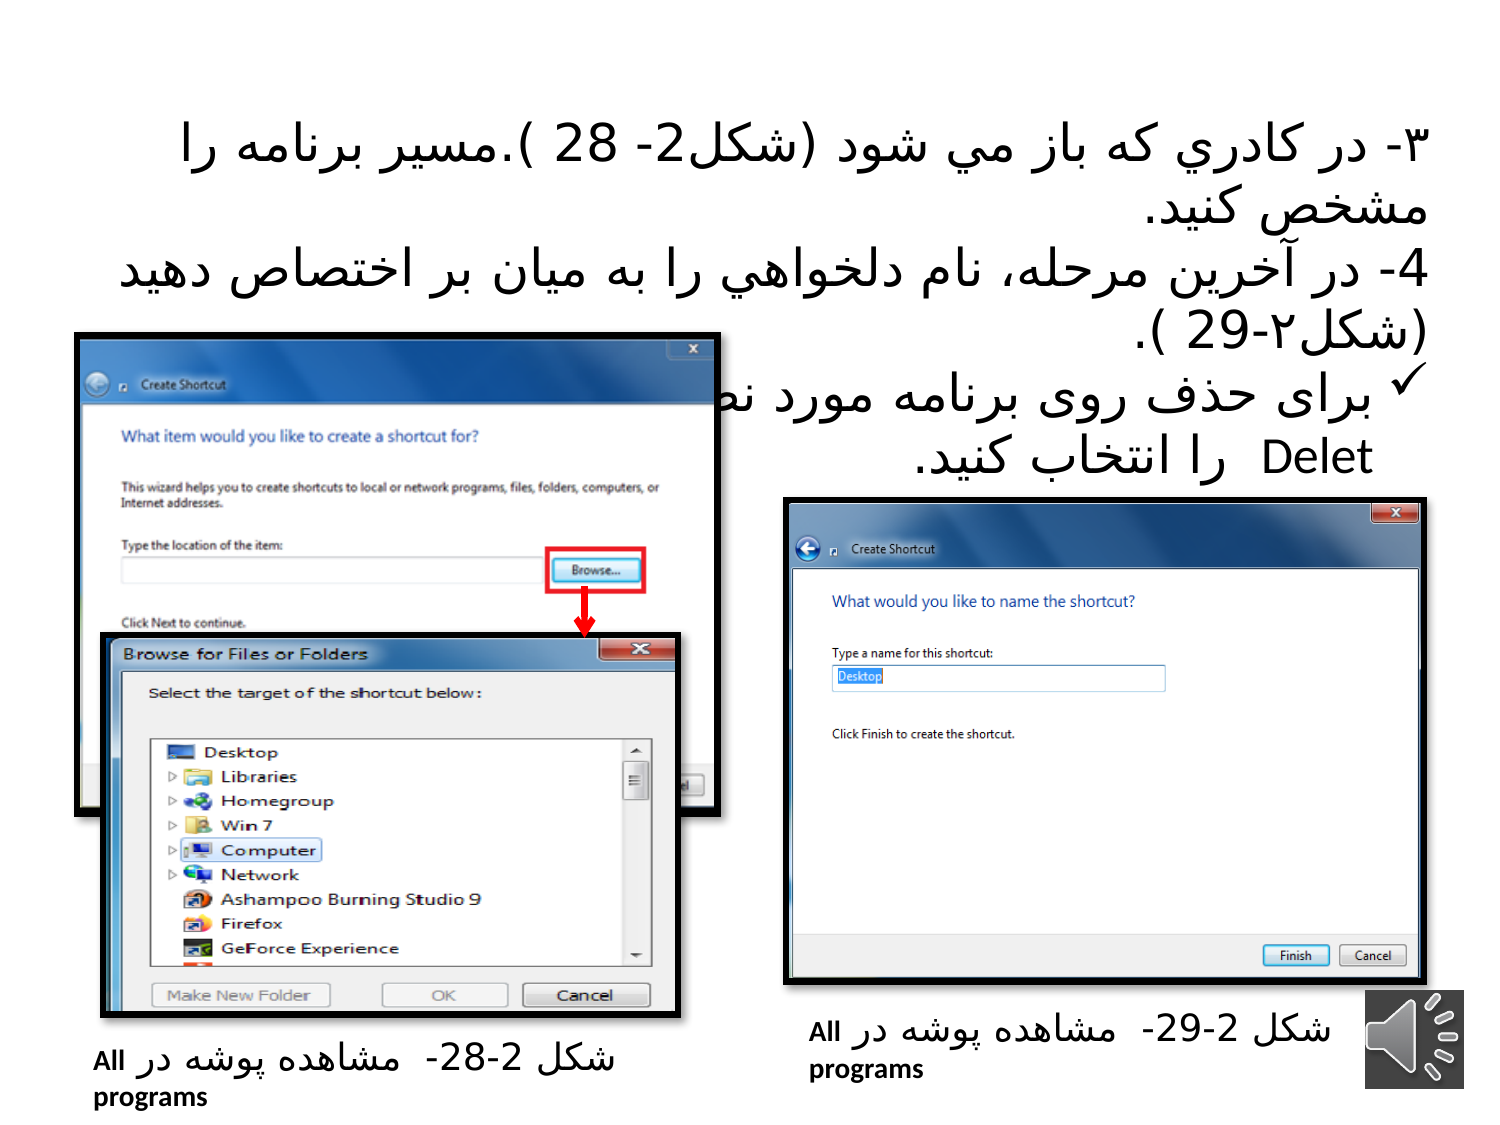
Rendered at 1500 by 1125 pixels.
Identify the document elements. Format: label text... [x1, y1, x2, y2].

picture [788, 503, 1422, 979]
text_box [80, 337, 715, 1012]
text_box ﺷﻜﻞ 2-29- مشاهده ﭘﻮﺷﻪ در All programs [792, 1009, 1359, 1079]
picture [1364, 989, 1465, 1090]
text_box ٣- در ﻛﺎدري ﻛﻪ ﺑﺎز ﻣﻲ ﺷﻮد (ﺷﻜﻞ2- 28 ).ﻣﺴﻴﺮ ﺑﺮﻧﺎﻣﻪ را ﻣﺸﺨﺺ ﻛﻨﻴﺪ. 4- در آﺧﺮﻳﻦ ﻣﺮﺣﻠﻪ، ﻧﺎم دﻟﺨﻮاﻫﻲ را ﺑﻪ ﻣﻴﺎن ﺑﺮ اﺧﺘﺼﺎص دﻫﻴﺪ (ﺷﻜﻞ‏٢-29 ). برای حذف روی برنامه مورد نظر کلیک راست کرده و گزینه Delet را انتخاب کنید. [41, 101, 1445, 492]
text_box ﺷﻜﻞ 2-28- مشاهده ﭘﻮﺷﻪ در All programs [76, 1037, 754, 1108]
